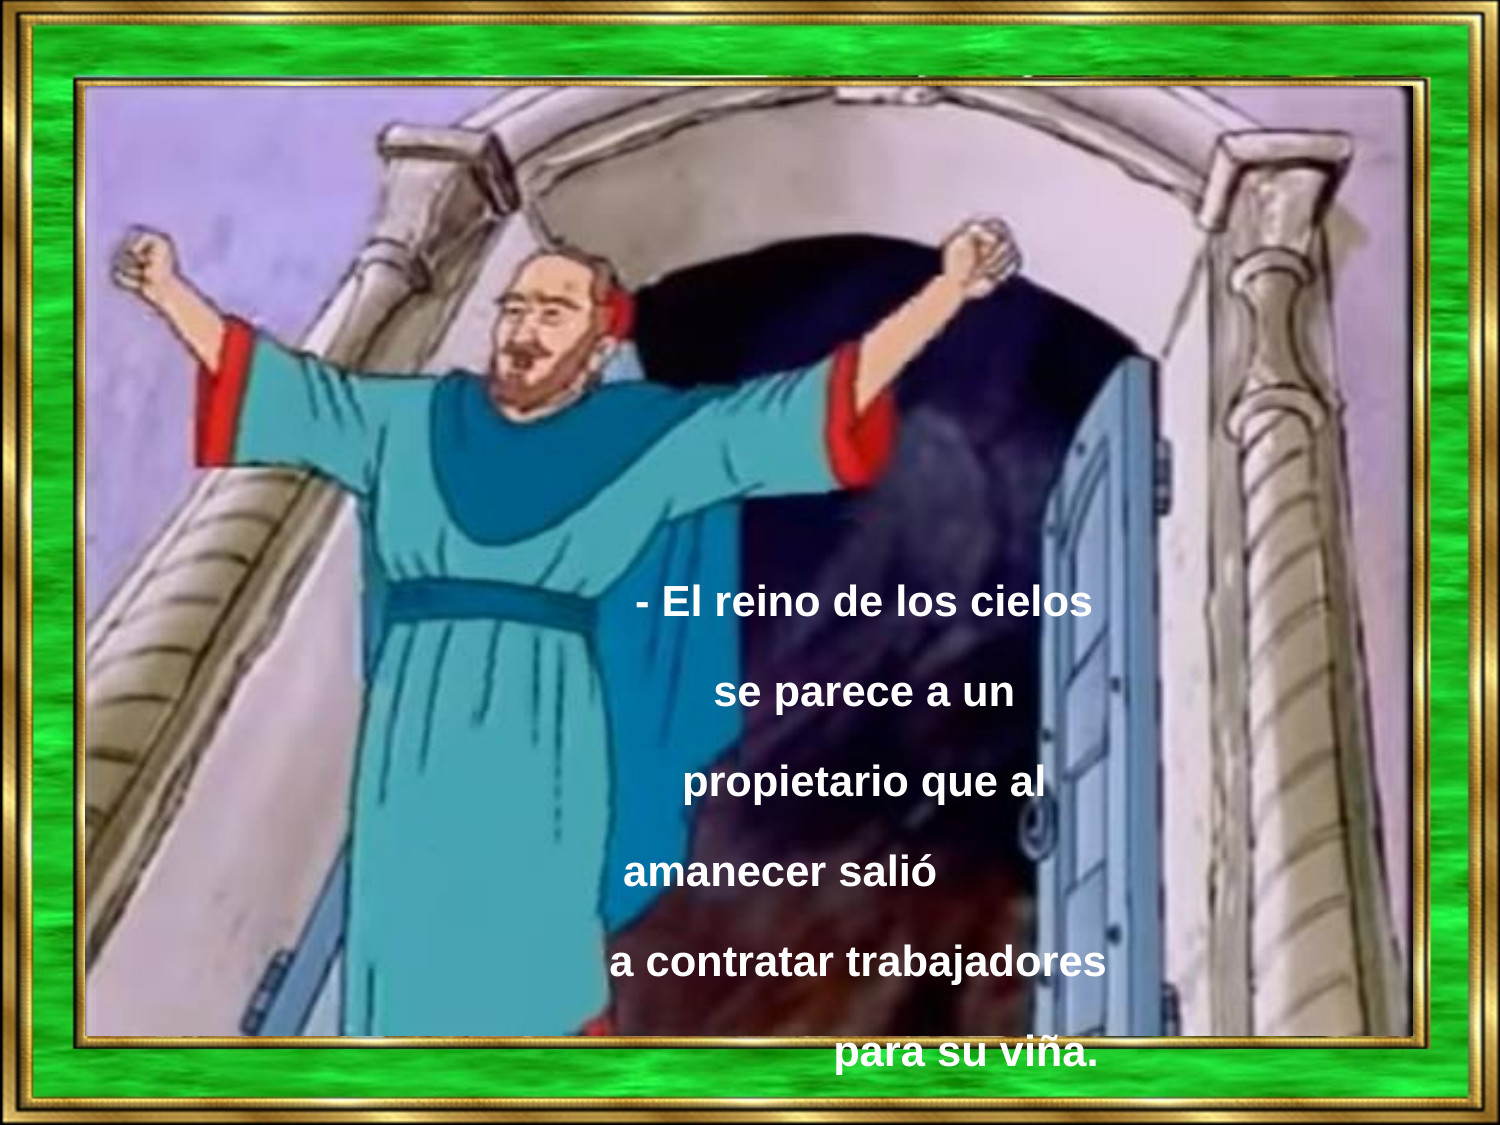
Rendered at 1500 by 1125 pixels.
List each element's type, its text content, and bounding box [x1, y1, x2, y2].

picture [0, 0, 1500, 1125]
text_box - El reino de los cielos se parece a un propietario que al amanecer salió a contratar trabajadores para su viña. [593, 1044, 1136, 1112]
